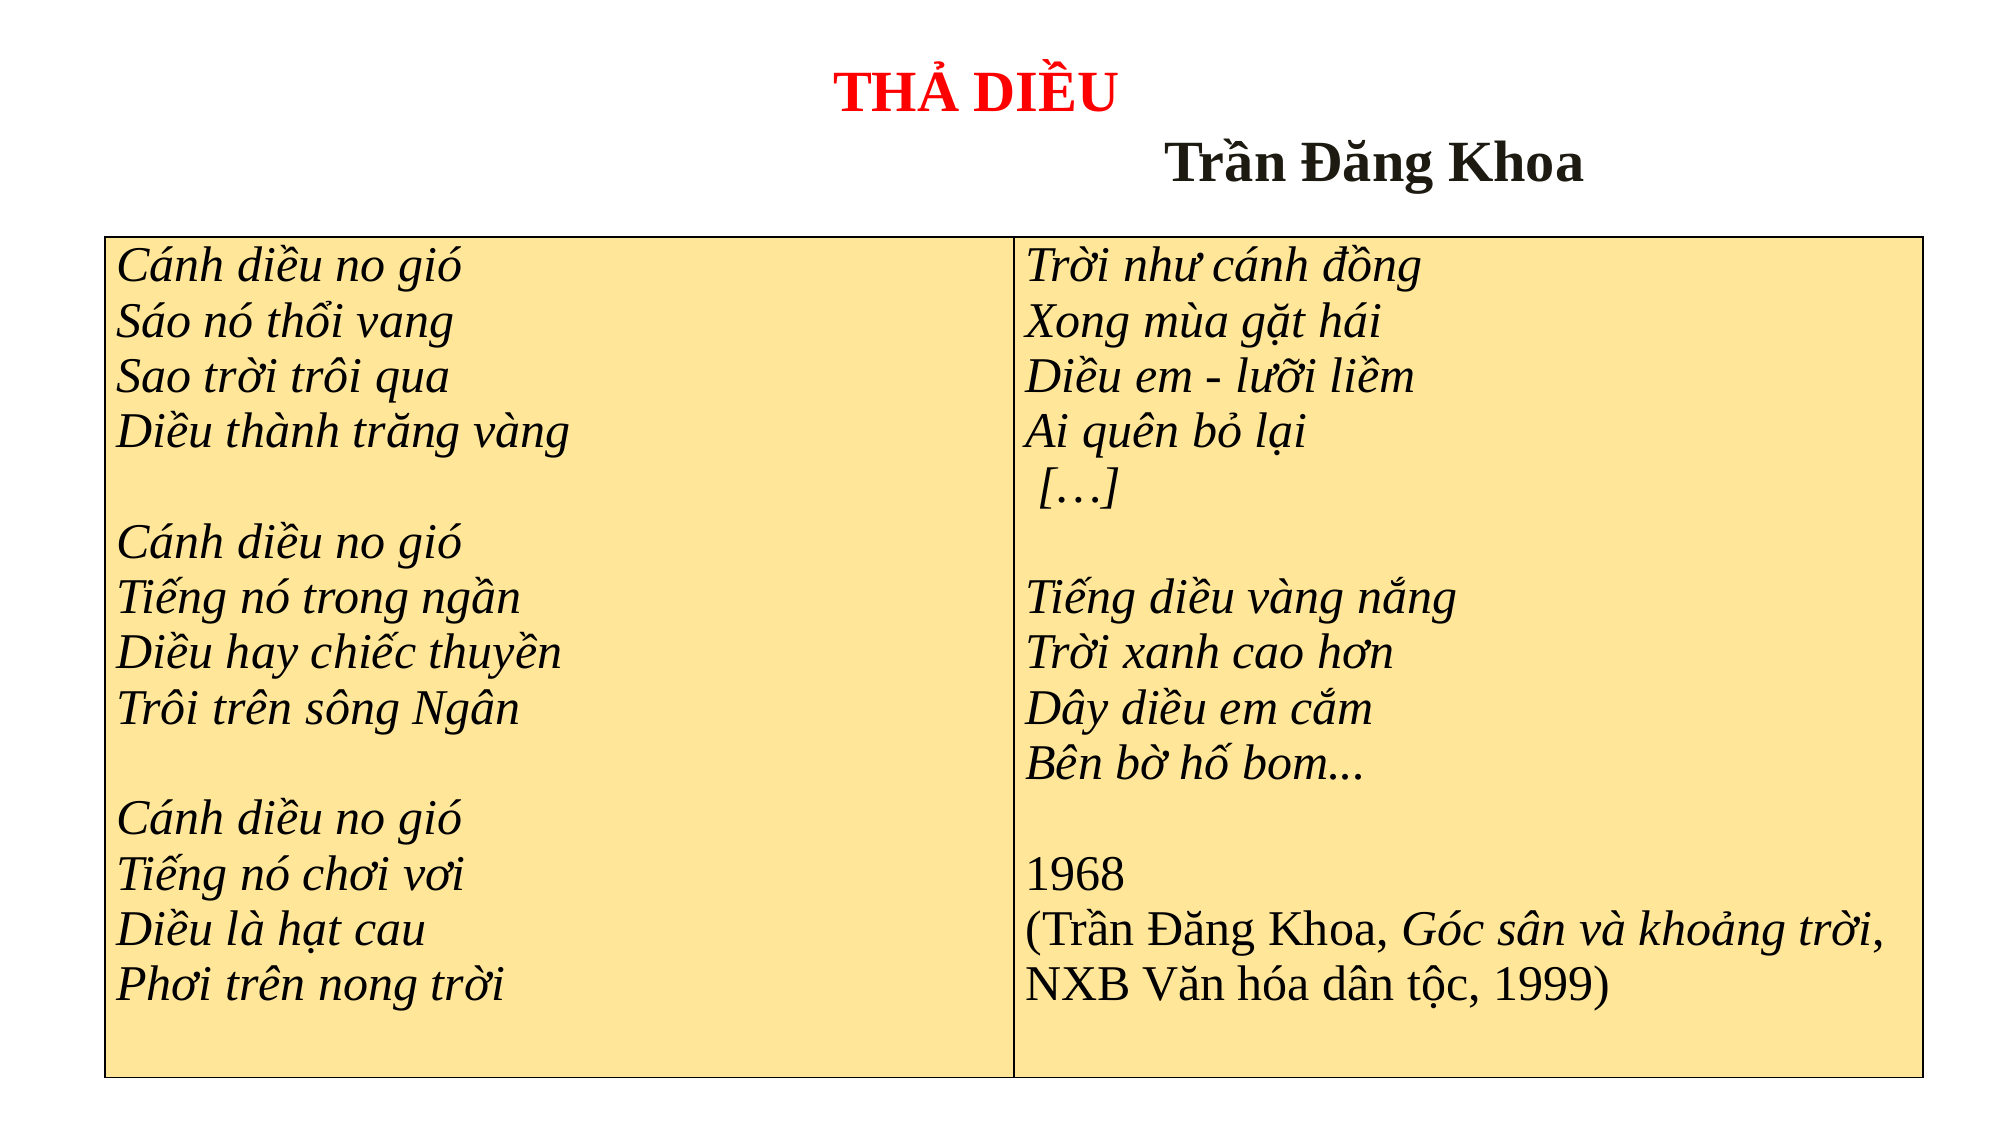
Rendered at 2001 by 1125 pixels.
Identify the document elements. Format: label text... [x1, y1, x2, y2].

table_header Cánh diều no gió Sáo nó thổi vang Sao trời trôi qua Diều thành trăng vàng Cánh diều no gió Tiếng nó trong ngần Diều hay chiếc thuyền Trôi trên sông Ngân Cánh diều no gió Tiếng nó chơi vơi Diều là hạt cau Phơi trên nong trời [106, 238, 1013, 1077]
text_box THẢ DIỀU Trần Đăng Khoa [298, 46, 1668, 201]
table_header Trời như cánh đồng Xong mùa gặt hái Diều em - lưỡi liềm Ai quên bỏ lại […] Tiếng diều vàng nắng Trời xanh cao hơn Dây diều em cắm Bên bờ hố bom... 1968 (Trần Đăng Khoa, Góc sân và khoảng trời, NXB Văn hóa dân tộc, 1999) [1015, 238, 1922, 1077]
